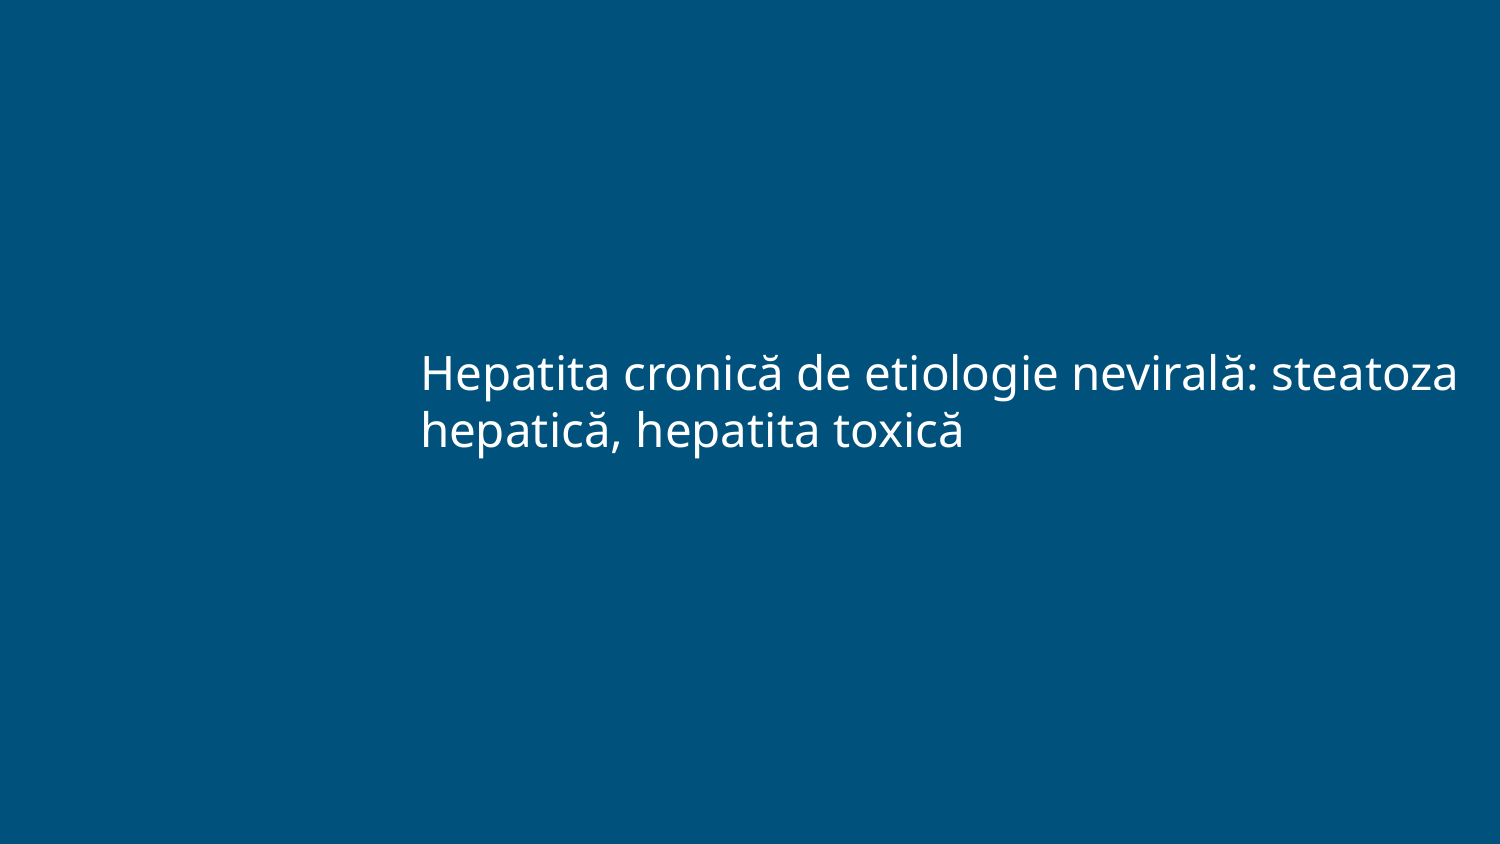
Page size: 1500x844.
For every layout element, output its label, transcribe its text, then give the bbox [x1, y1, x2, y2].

title Hepatita cronică de etiologie nevirală: steatoza hepatică, hepatita toxică [404, 218, 1500, 529]
